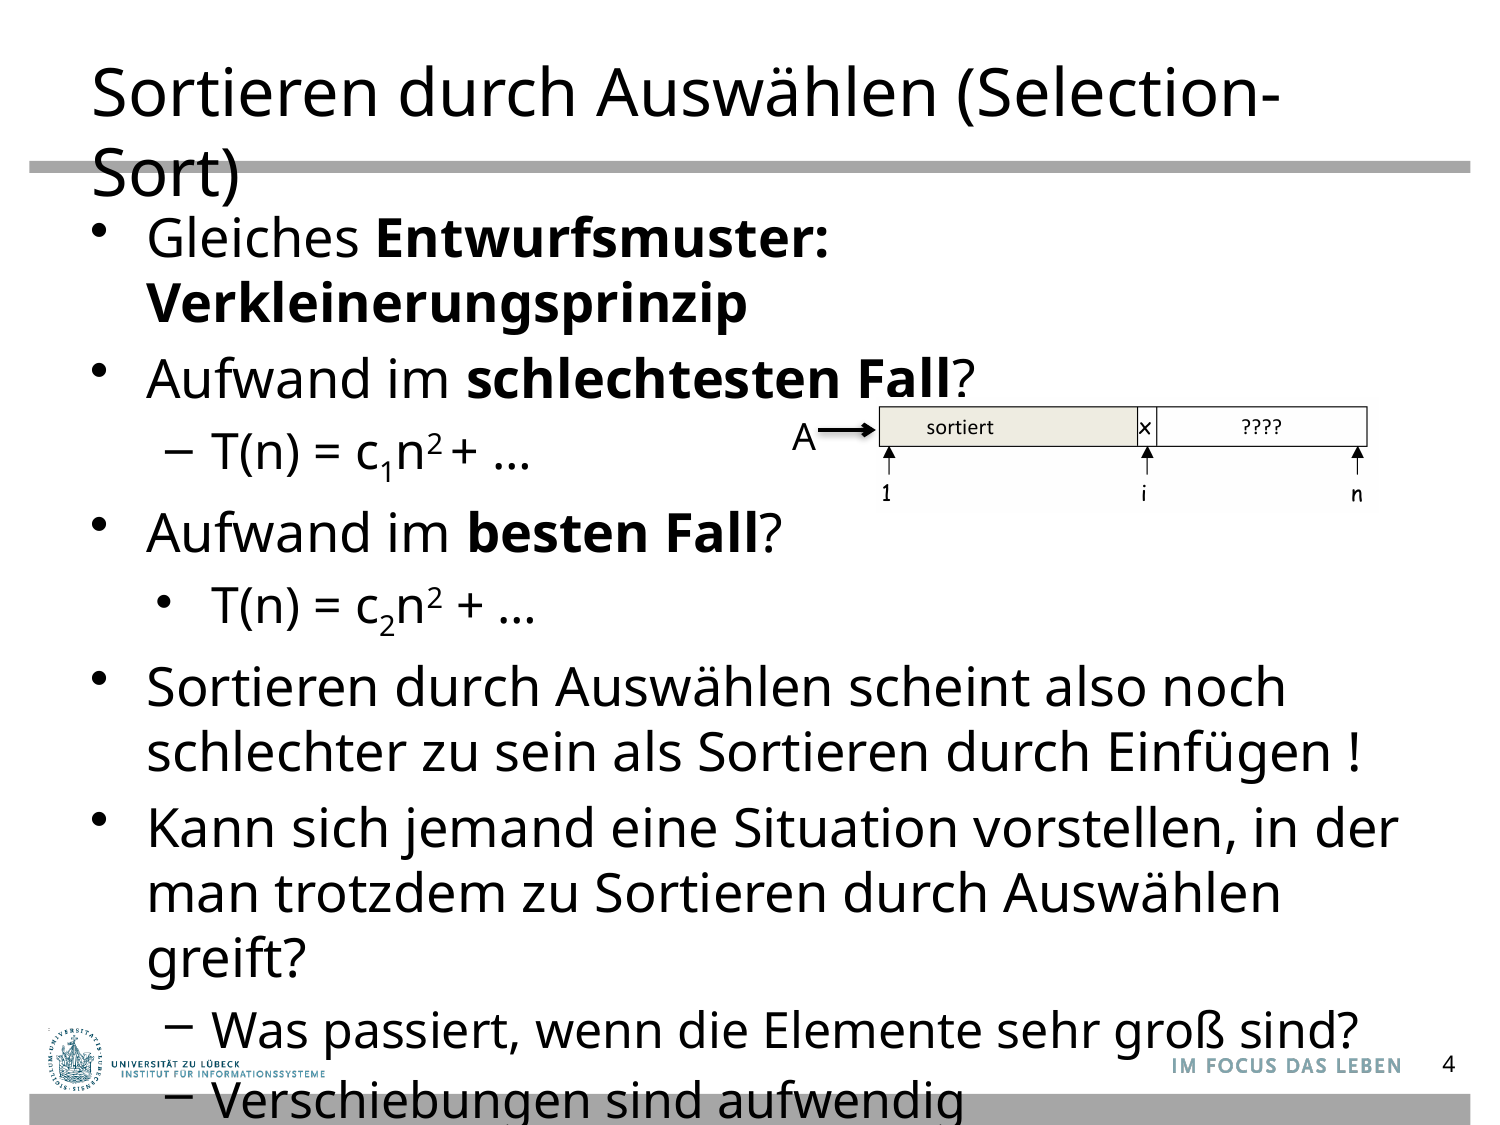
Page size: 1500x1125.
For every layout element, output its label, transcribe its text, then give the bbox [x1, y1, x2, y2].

list Gleiches Entwurfsmuster: Verkleinerungsprinzip Aufwand im schlechtesten Fall? T(n) = c1n2 + … Aufwand im besten Fall? T(n) = c2n2 + … Sortieren durch Auswählen scheint also noch schlechter zu sein als Sortieren durch Einfügen ! Kann sich jemand eine Situation vorstellen, in der man trotzdem zu Sortieren durch Auswählen greift? Was passiert, wenn die Elemente sehr groß sind? Verschiebungen sind aufwendig [75, 196, 1425, 1012]
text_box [785, 396, 1379, 513]
picture [1173, 1058, 1305, 1073]
title Sortieren durch Auswählen (Selection-Sort) [76, 42, 1427, 126]
slide_number 4 [1305, 1050, 1471, 1083]
